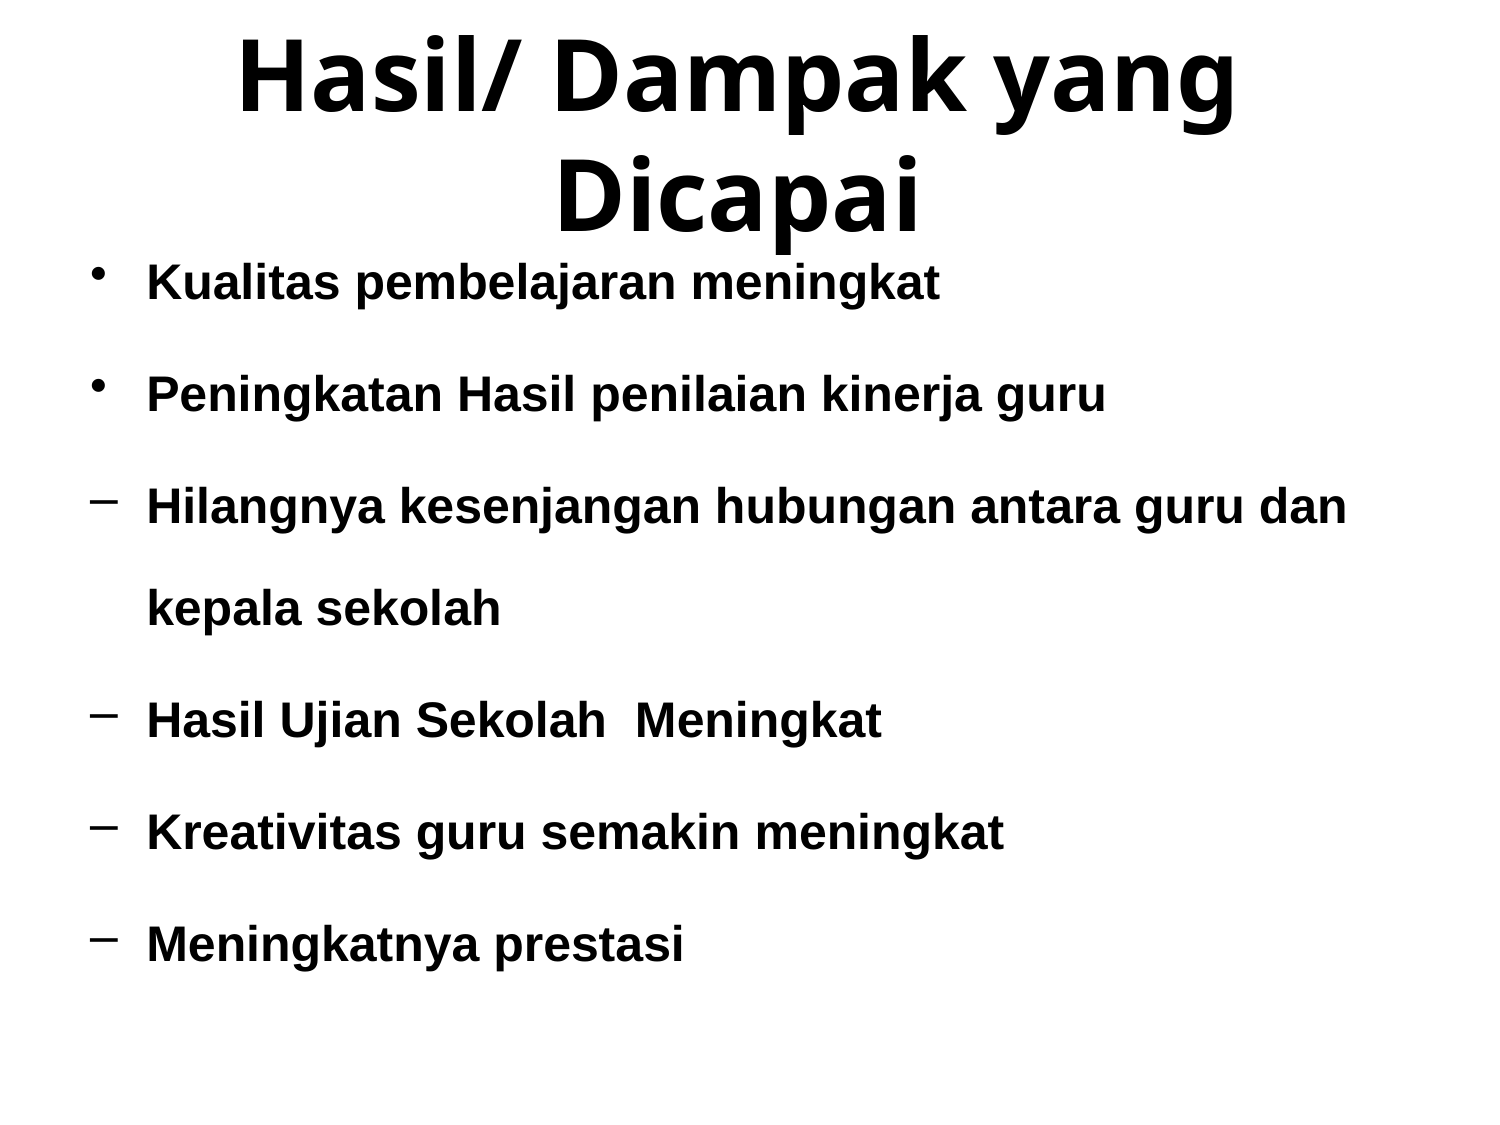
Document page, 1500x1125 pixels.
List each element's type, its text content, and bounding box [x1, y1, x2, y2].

title Hasil/ Dampak yang Dicapai [62, 37, 1413, 226]
list Kualitas pembelajaran meningkat Peningkatan Hasil penilaian kinerja guru Hilangnya kesenjangan hubungan antara guru dan kepala sekolah Hasil Ujian Sekolah Meningkat Kreativitas guru semakin meningkat Meningkatnya prestasi [74, 199, 1426, 838]
